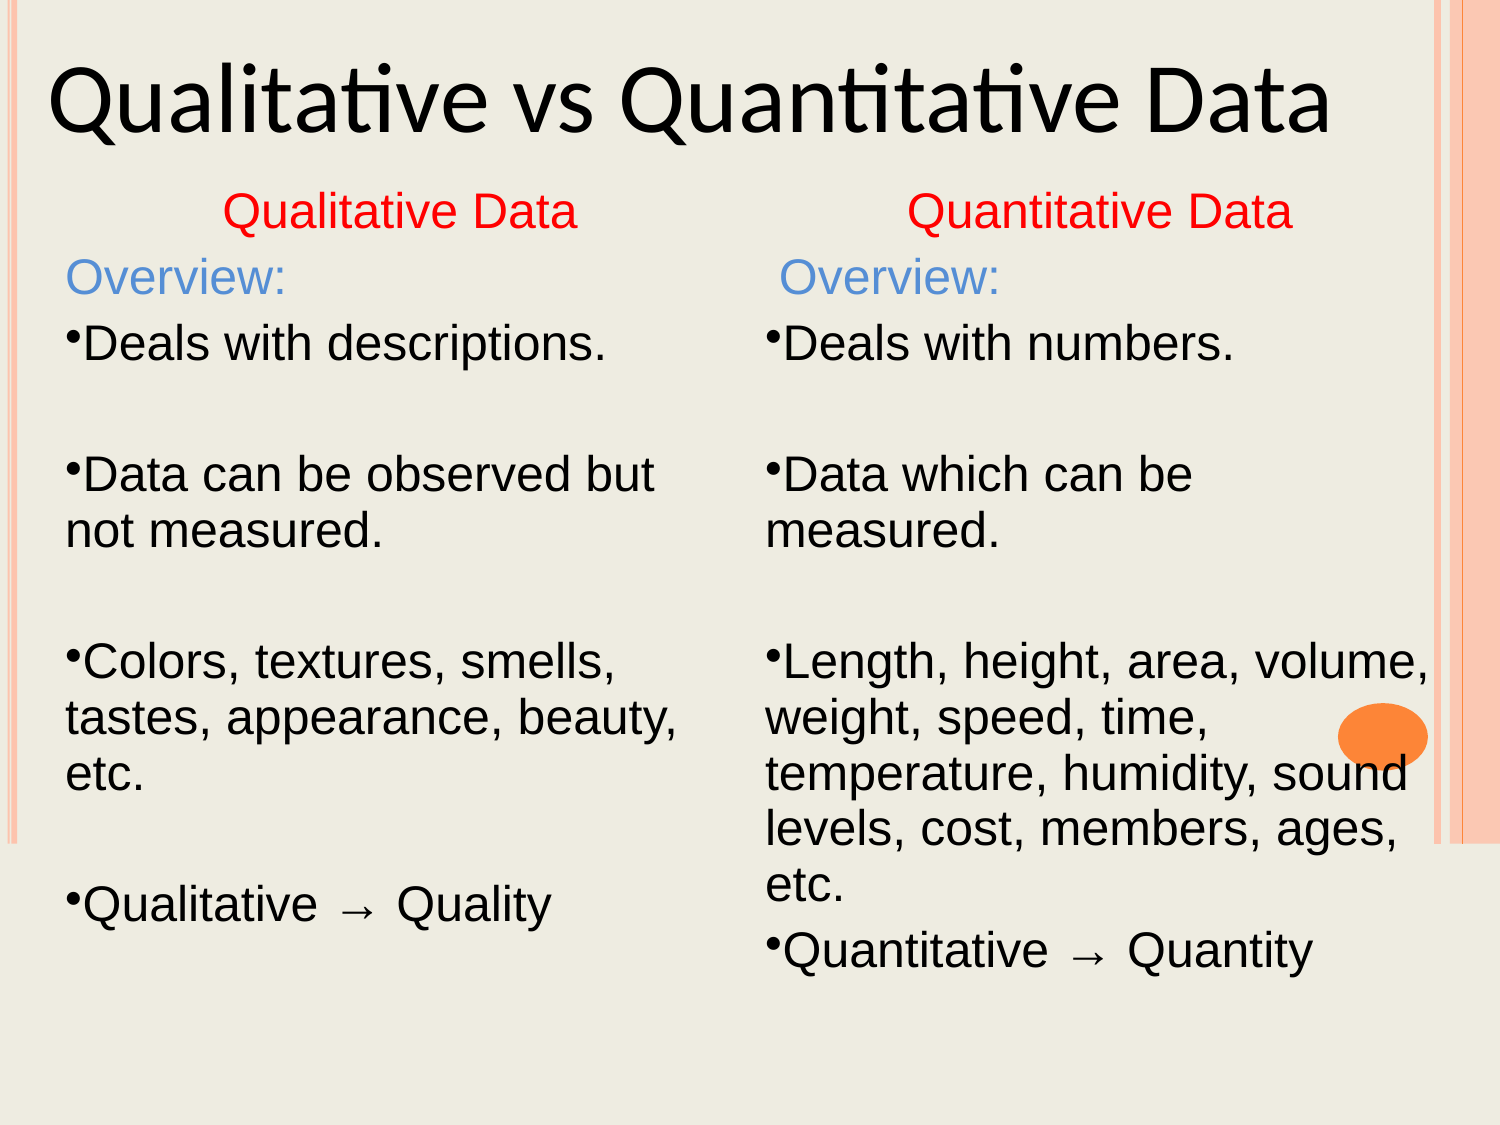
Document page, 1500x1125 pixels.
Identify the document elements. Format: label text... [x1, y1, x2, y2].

table_header Quantitative Data Overview: Deals with numbers. Data which can be measured. Length, height, area, volume, weight, speed, time, temperature, humidity, sound levels, cost, members, ages, etc. Quantitative → Quantity [750, 176, 1450, 1111]
table_header Qualitative Data Overview: Deals with descriptions. Data can be observed but not measured. Colors, textures, smells, tastes, appearance, beauty, etc. Qualitative → Quality [50, 176, 750, 1111]
text_box Qualitative vs Quantitative Data [32, 24, 1350, 160]
